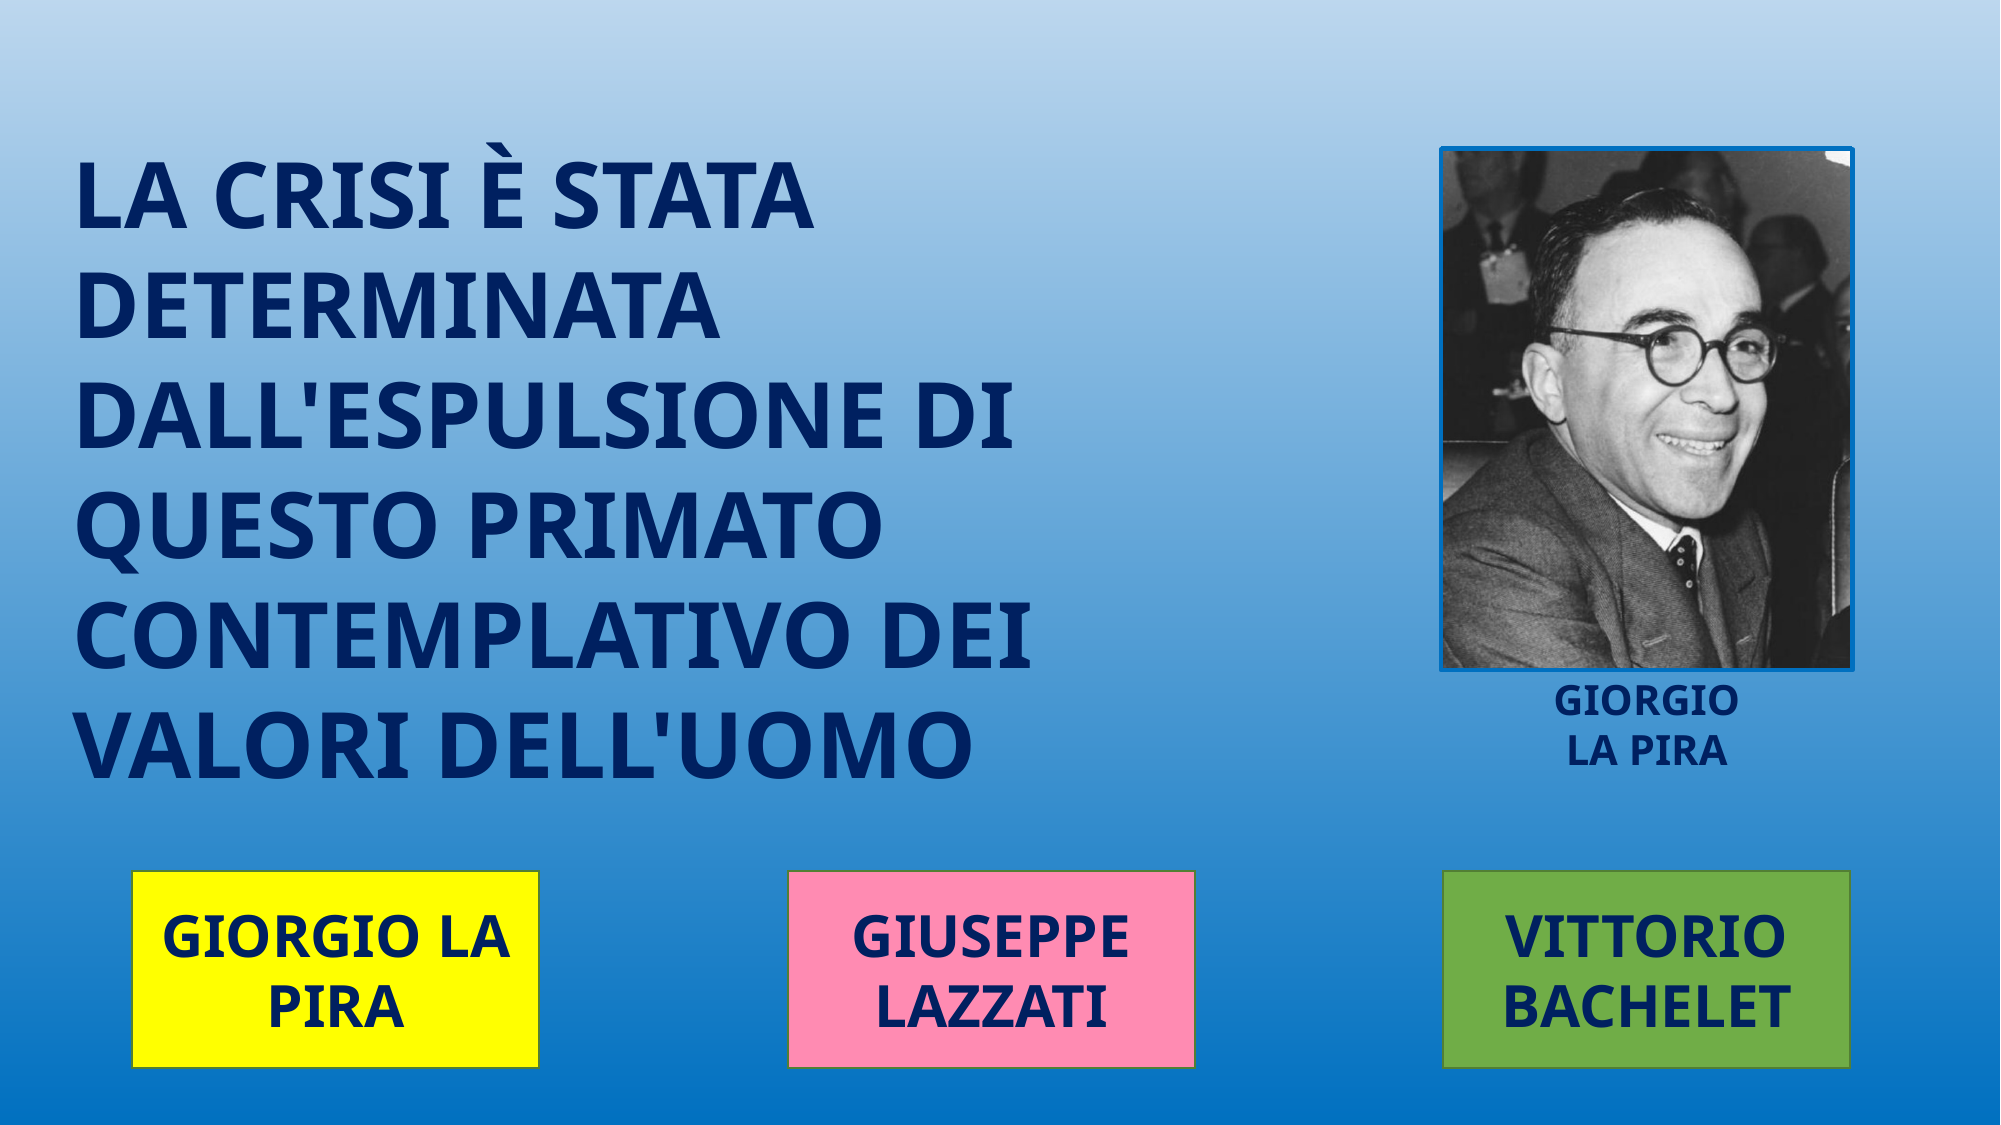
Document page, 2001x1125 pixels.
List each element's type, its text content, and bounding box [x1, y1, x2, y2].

text_box [131, 870, 540, 1069]
text_box GIORGIO LA PIRA [1443, 672, 1851, 781]
text_box [1442, 870, 1851, 1069]
text_box [787, 870, 1196, 1069]
text_box VITTORIO BACHELET [1443, 891, 1851, 1047]
text_box GIORGIO LA PIRA [132, 891, 540, 1047]
text_box LA CRISI È STATA DETERMINATA DALL'ESPULSIONE DI QUESTO PRIMATO CONTEMPLATIVO DEI VALORI DELL'UOMO [58, 129, 1340, 804]
text_box GIUSEPPE LAZZATI [787, 891, 1195, 1047]
picture [1443, 151, 1851, 669]
